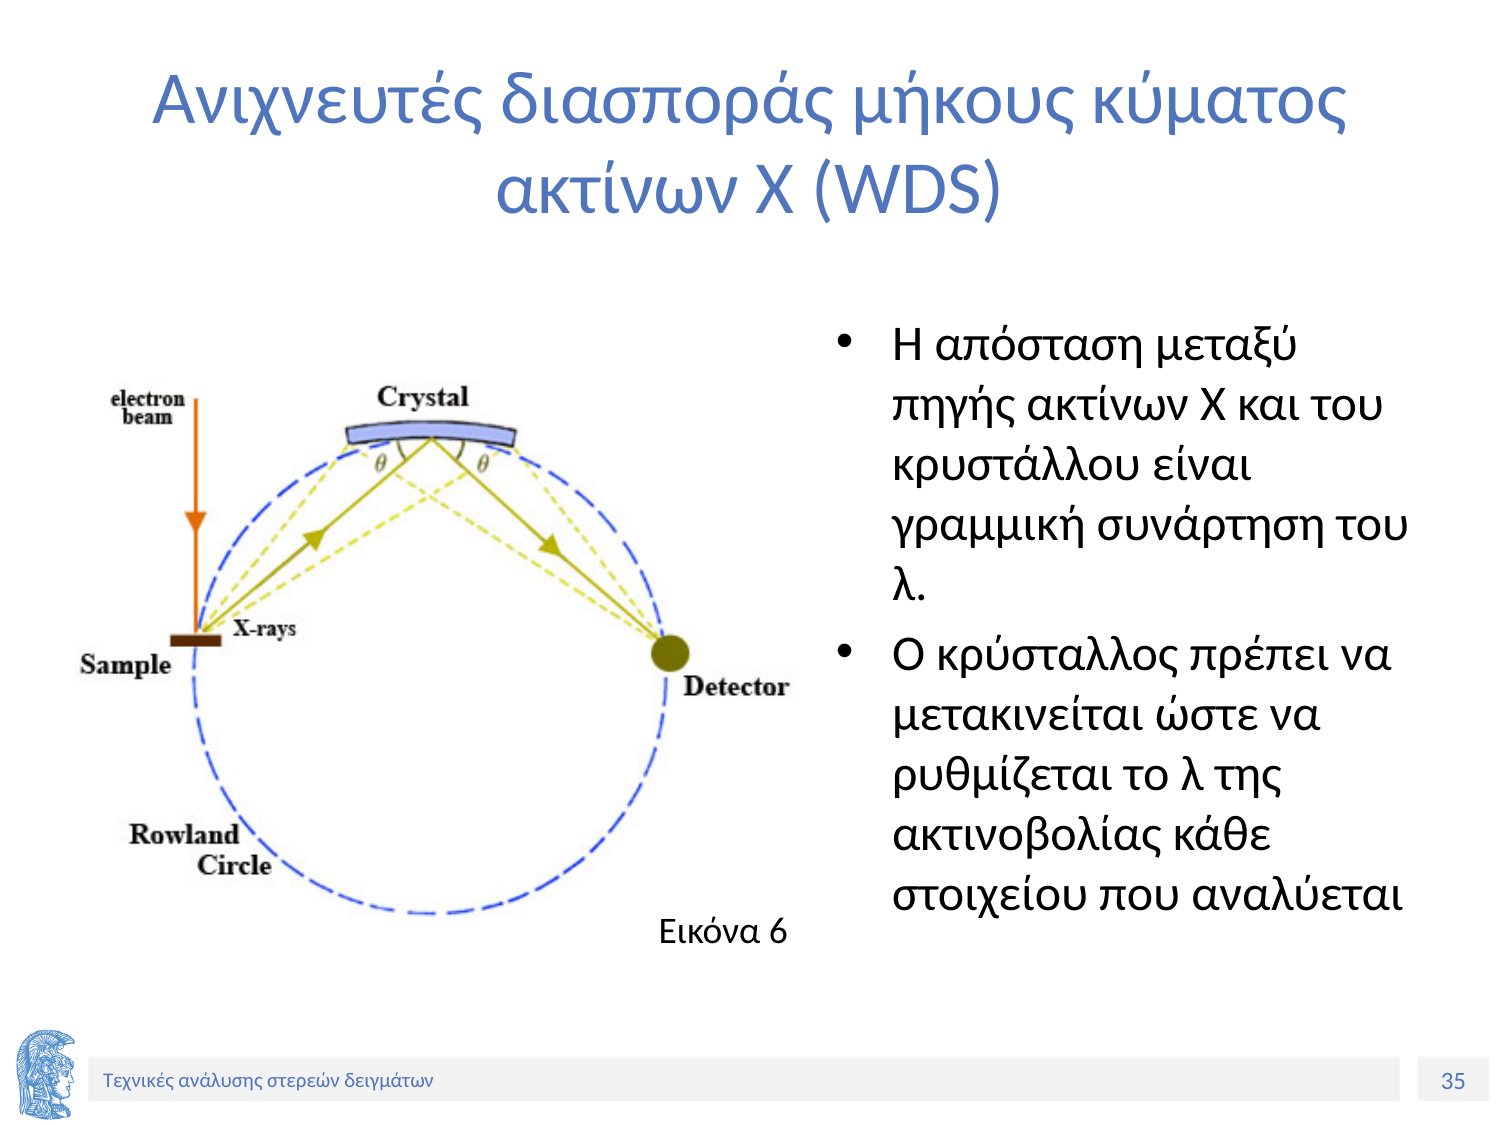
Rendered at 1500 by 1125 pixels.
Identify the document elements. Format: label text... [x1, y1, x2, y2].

text_box Εικόνα 6 [643, 893, 868, 965]
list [74, 381, 798, 932]
title Ανιχνευτές διασποράς μήκους κύματος ακτίνων Χ (WDS) [75, 45, 1425, 233]
picture [9, 1026, 81, 1120]
list Η απόσταση μεταξύ πηγής ακτίνων Χ και του κρυστάλλου είναι γραμμική συνάρτηση του λ. Ο κρύσταλλος πρέπει να μετακινείται ώστε να ρυθμίζεται το λ της ακτινοβολίας κάθε στοιχείου που αναλύεται [820, 302, 1425, 1005]
